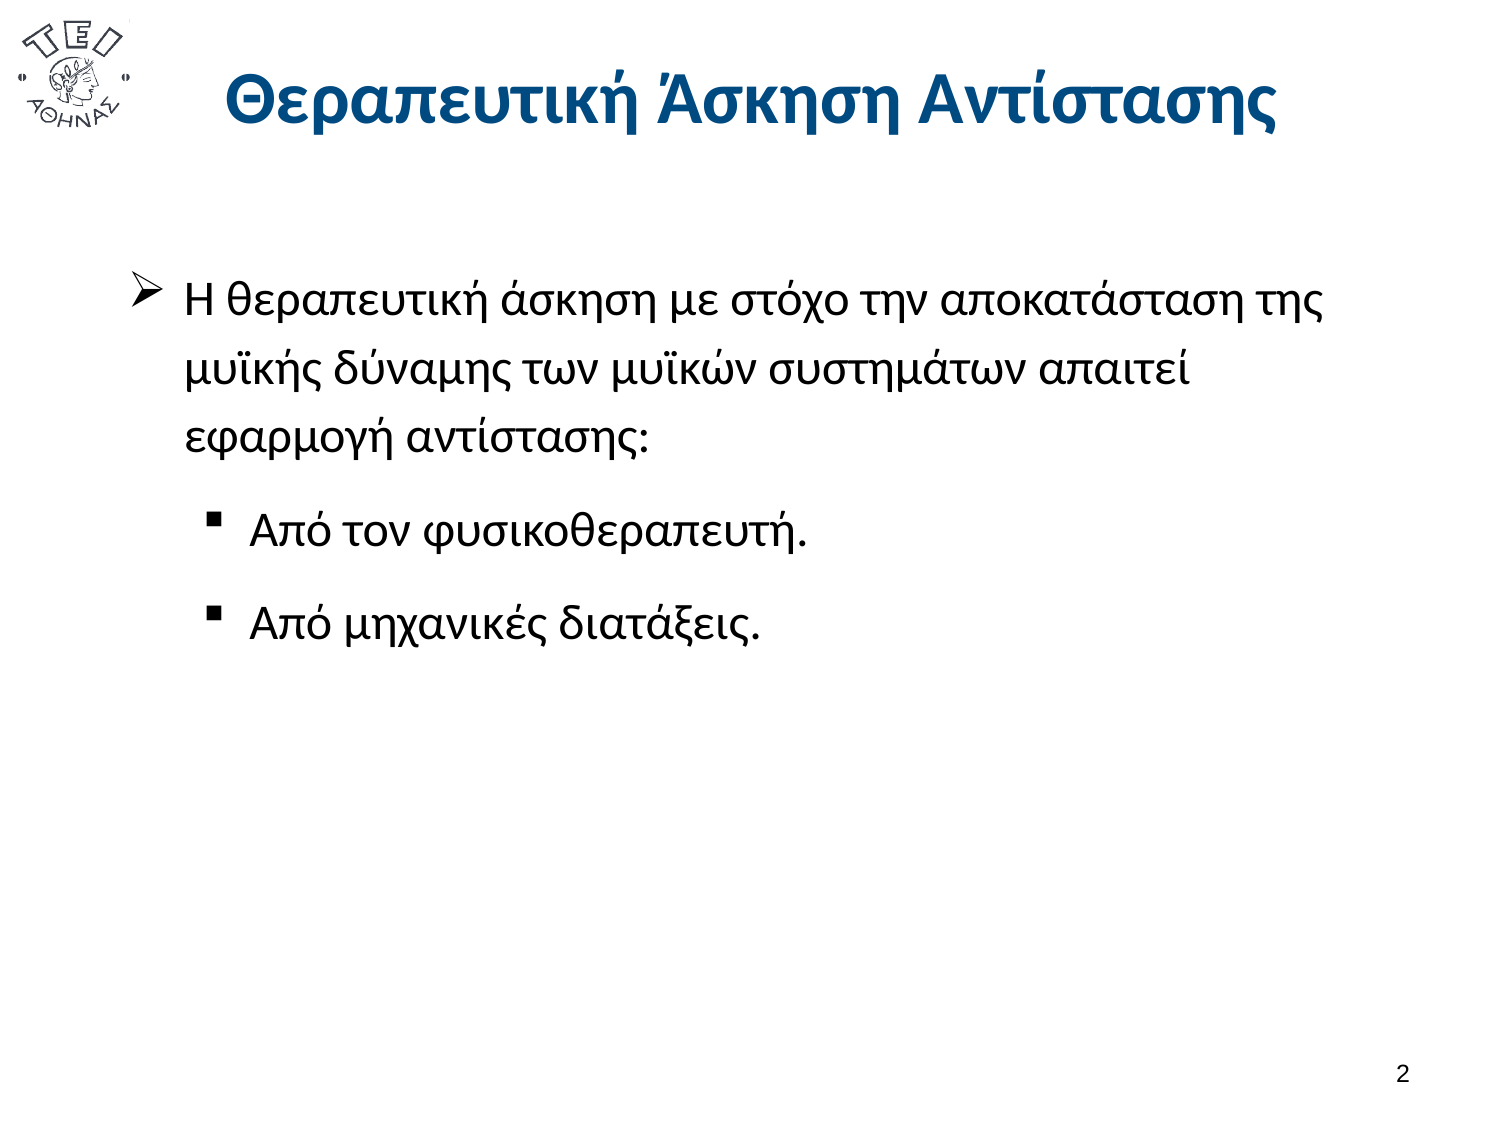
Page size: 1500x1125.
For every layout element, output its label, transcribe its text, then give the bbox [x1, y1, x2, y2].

picture [17, 19, 76, 133]
title Θεραπευτική Άσκηση Αντίστασης [76, 19, 1427, 169]
list Η θεραπευτική άσκηση με στόχο την αποκατάσταση της μυϊκής δύναμης των μυϊκών συστημάτων απαιτεί εφαρμογή αντίστασης: Από τον φυσικοθεραπευτή. Από μηχανικές διατάξεις. [112, 249, 1413, 917]
slide_number 1 [1074, 1042, 1425, 1103]
